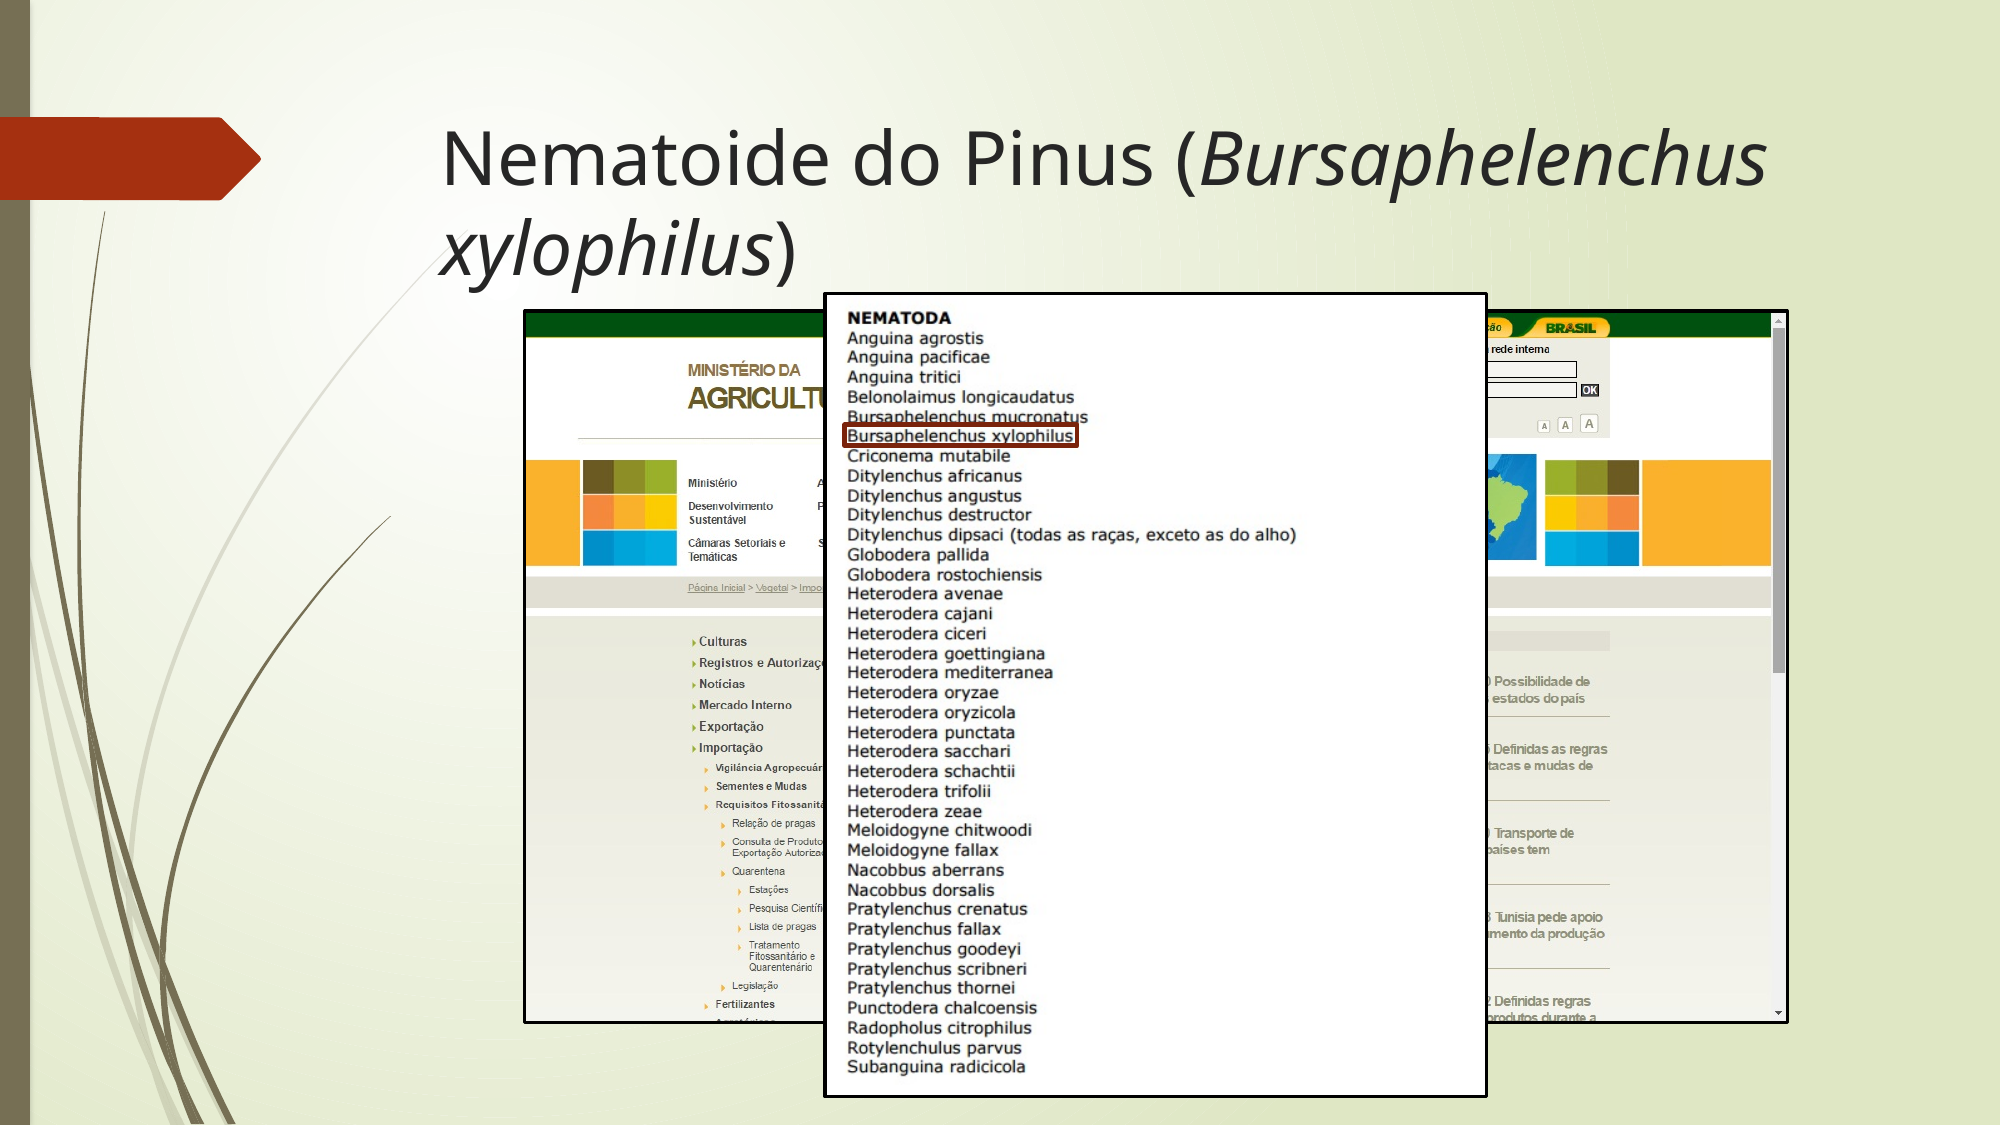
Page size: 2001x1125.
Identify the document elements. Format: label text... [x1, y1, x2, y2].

title Nematoide do Pinus (Bursaphelenchus xylophilus) [425, 102, 1888, 313]
picture [526, 294, 1786, 1096]
